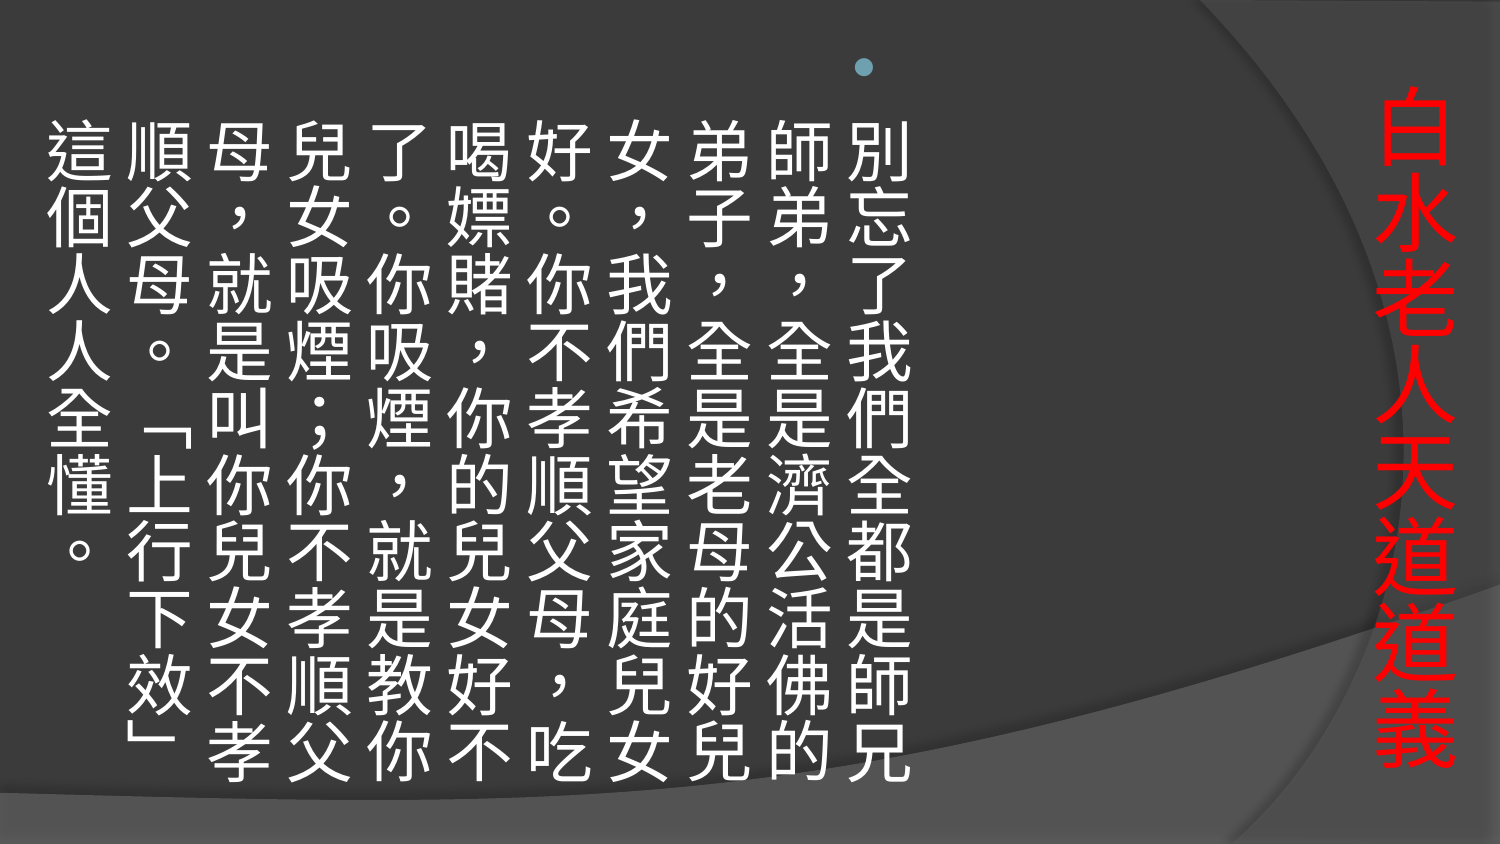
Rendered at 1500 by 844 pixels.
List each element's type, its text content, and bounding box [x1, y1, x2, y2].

title 白水老人天道道義 [1352, 43, 1473, 812]
list 別忘了我們全都是師兄師弟，全是濟公活佛的弟子，全是老母的好兒女，我們希望家庭兒女好。你不孝順父母，吃喝嫖賭，你的兒女好不了。你吸煙，就是教你兒女吸煙；你不孝順父母，就是叫你兒女不孝順父母。「上行下效」這個人人全懂。 [29, 33, 1329, 812]
